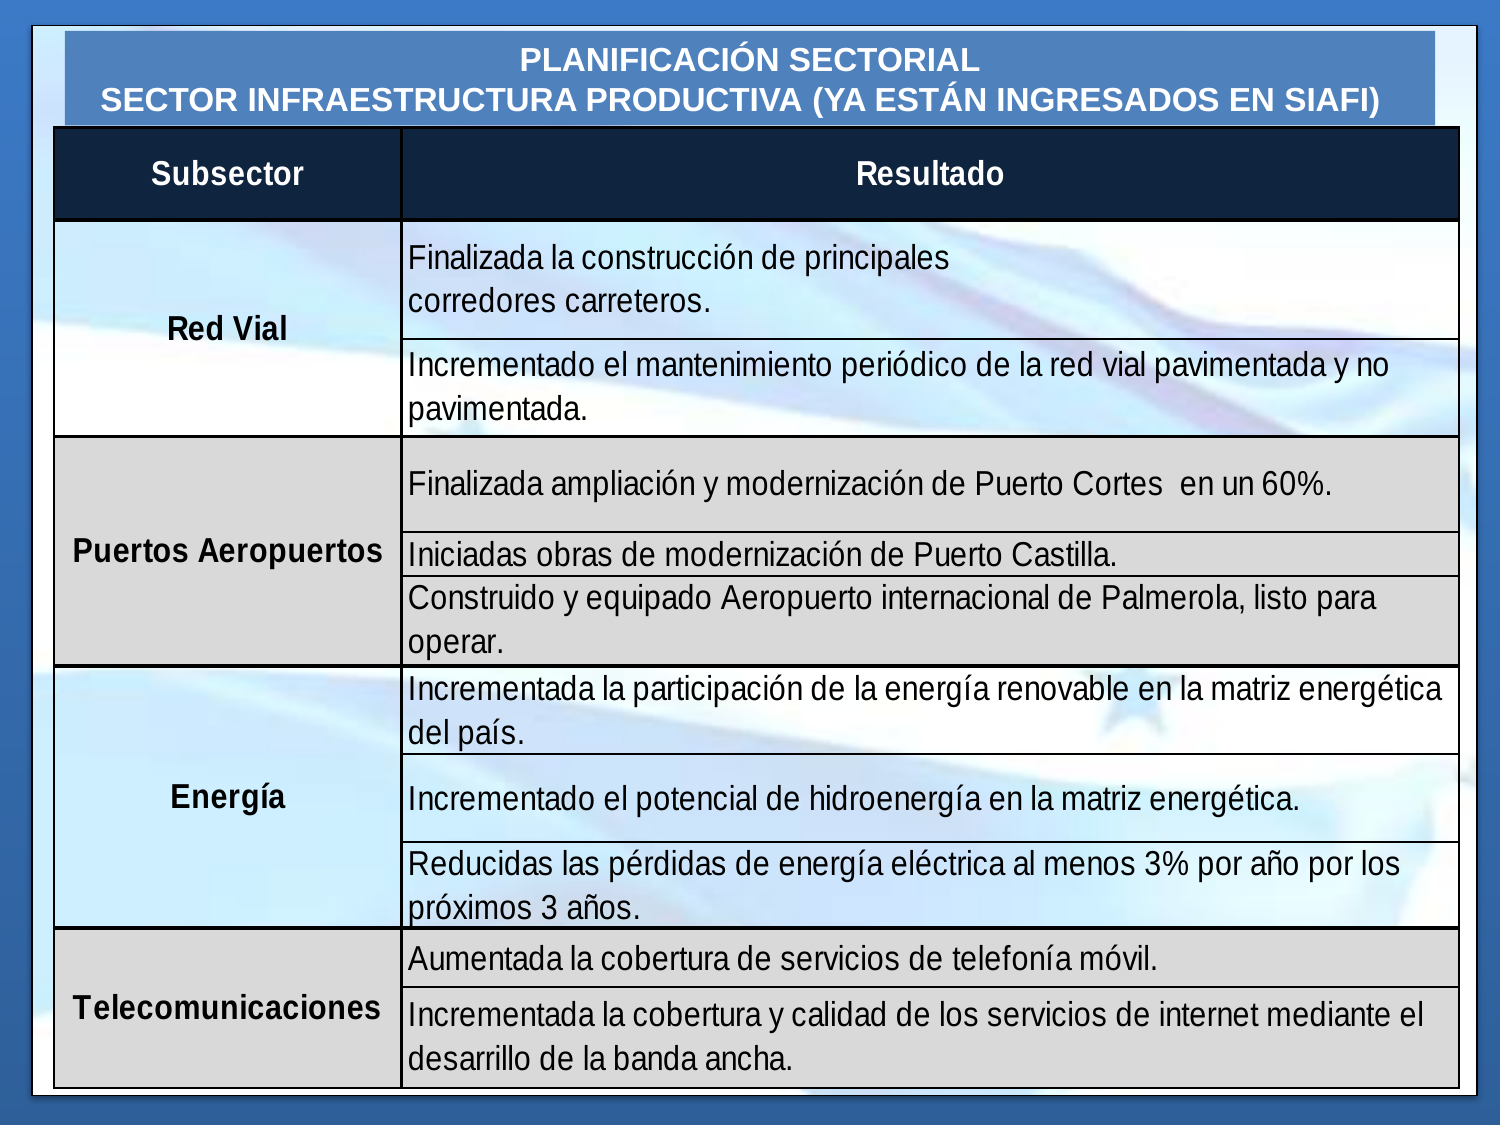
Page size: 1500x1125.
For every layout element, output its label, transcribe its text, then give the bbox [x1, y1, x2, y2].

text_box [0, 0, 1500, 1125]
list [27, 25, 1473, 1098]
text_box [52, 126, 1462, 1091]
text_box [1473, 25, 1478, 1096]
text_box PLANIFICACIÓN SECTORIAL SECTOR INFRAESTRUCTURA PRODUCTIVA (Ya están ingresados en SIAFI) [64, 30, 1436, 125]
